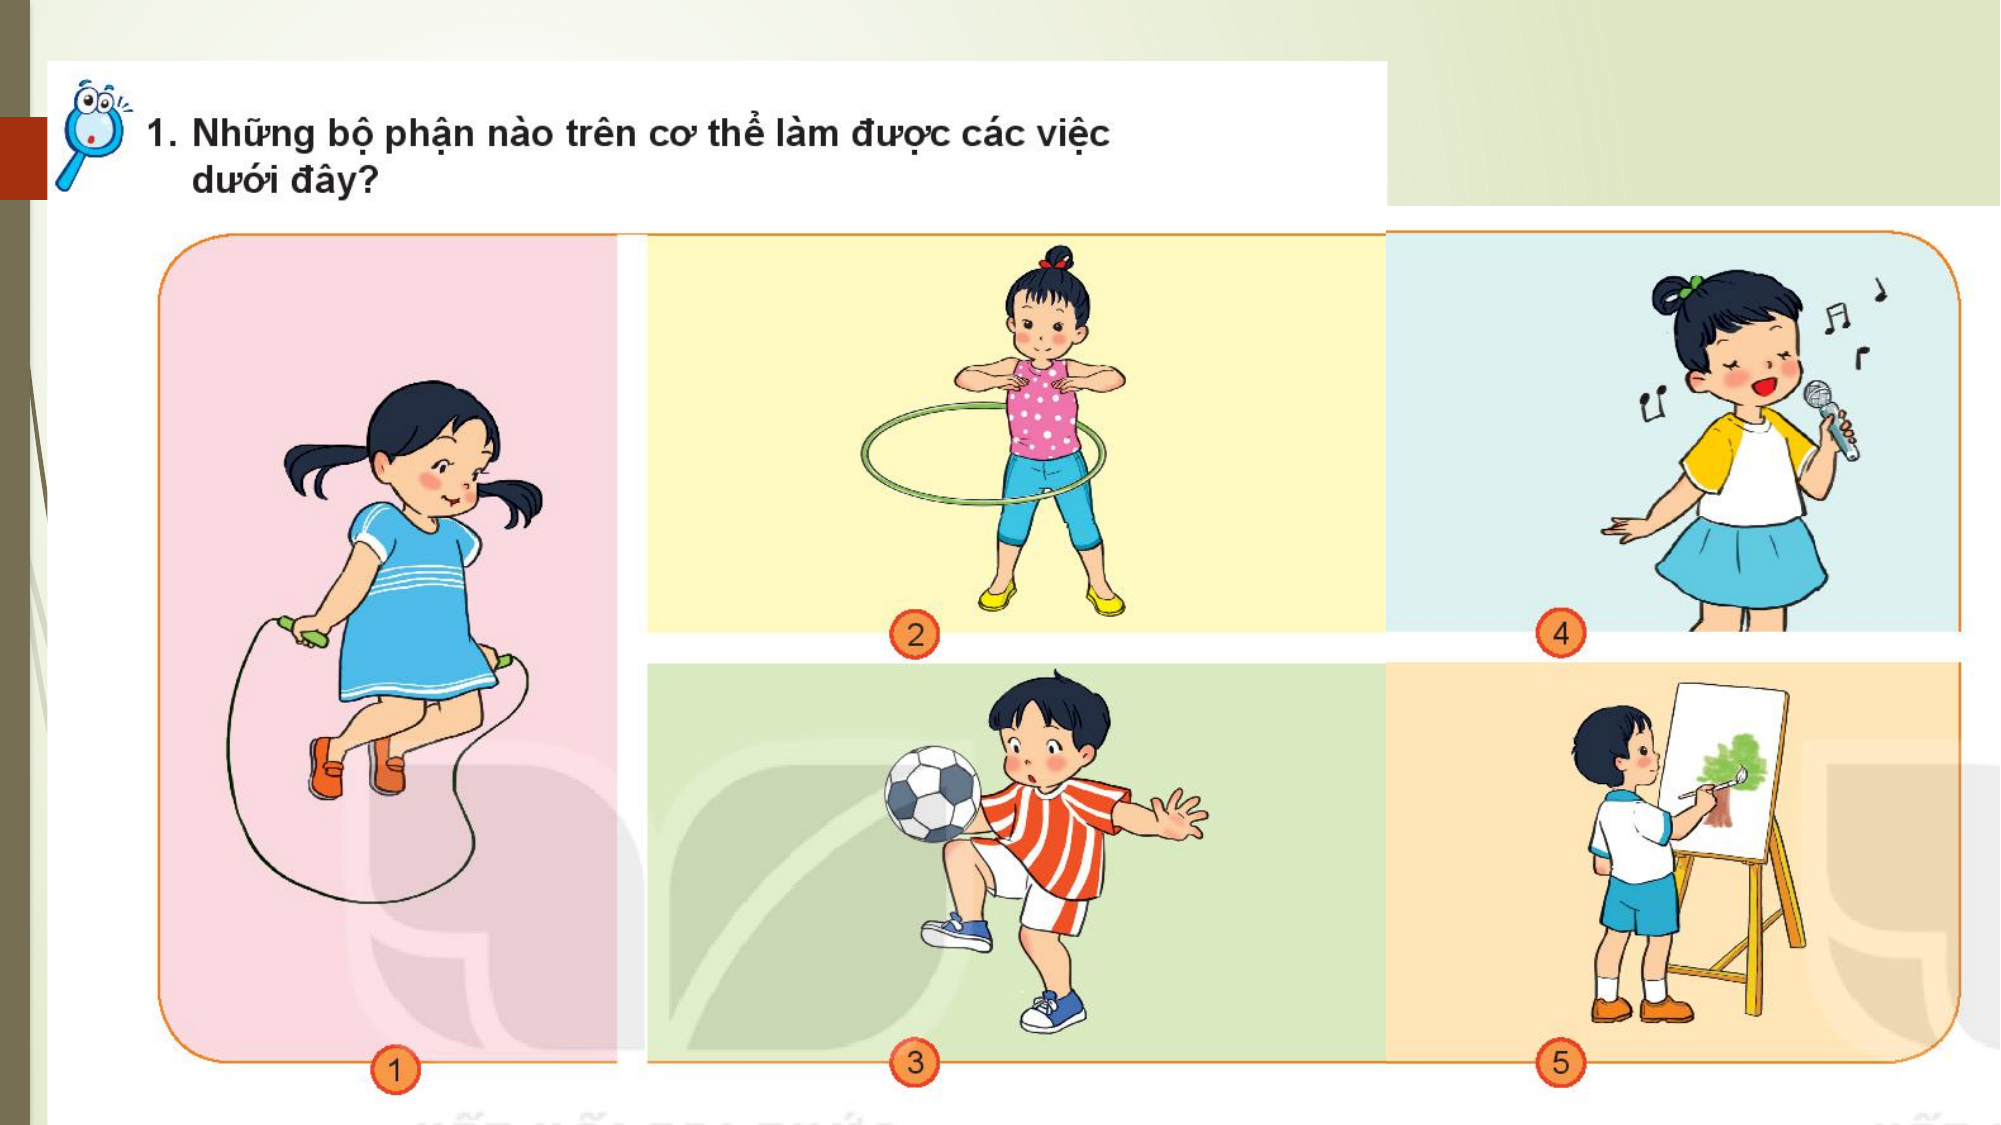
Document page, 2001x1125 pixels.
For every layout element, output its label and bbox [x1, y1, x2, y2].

text_box [46, 61, 2000, 1125]
